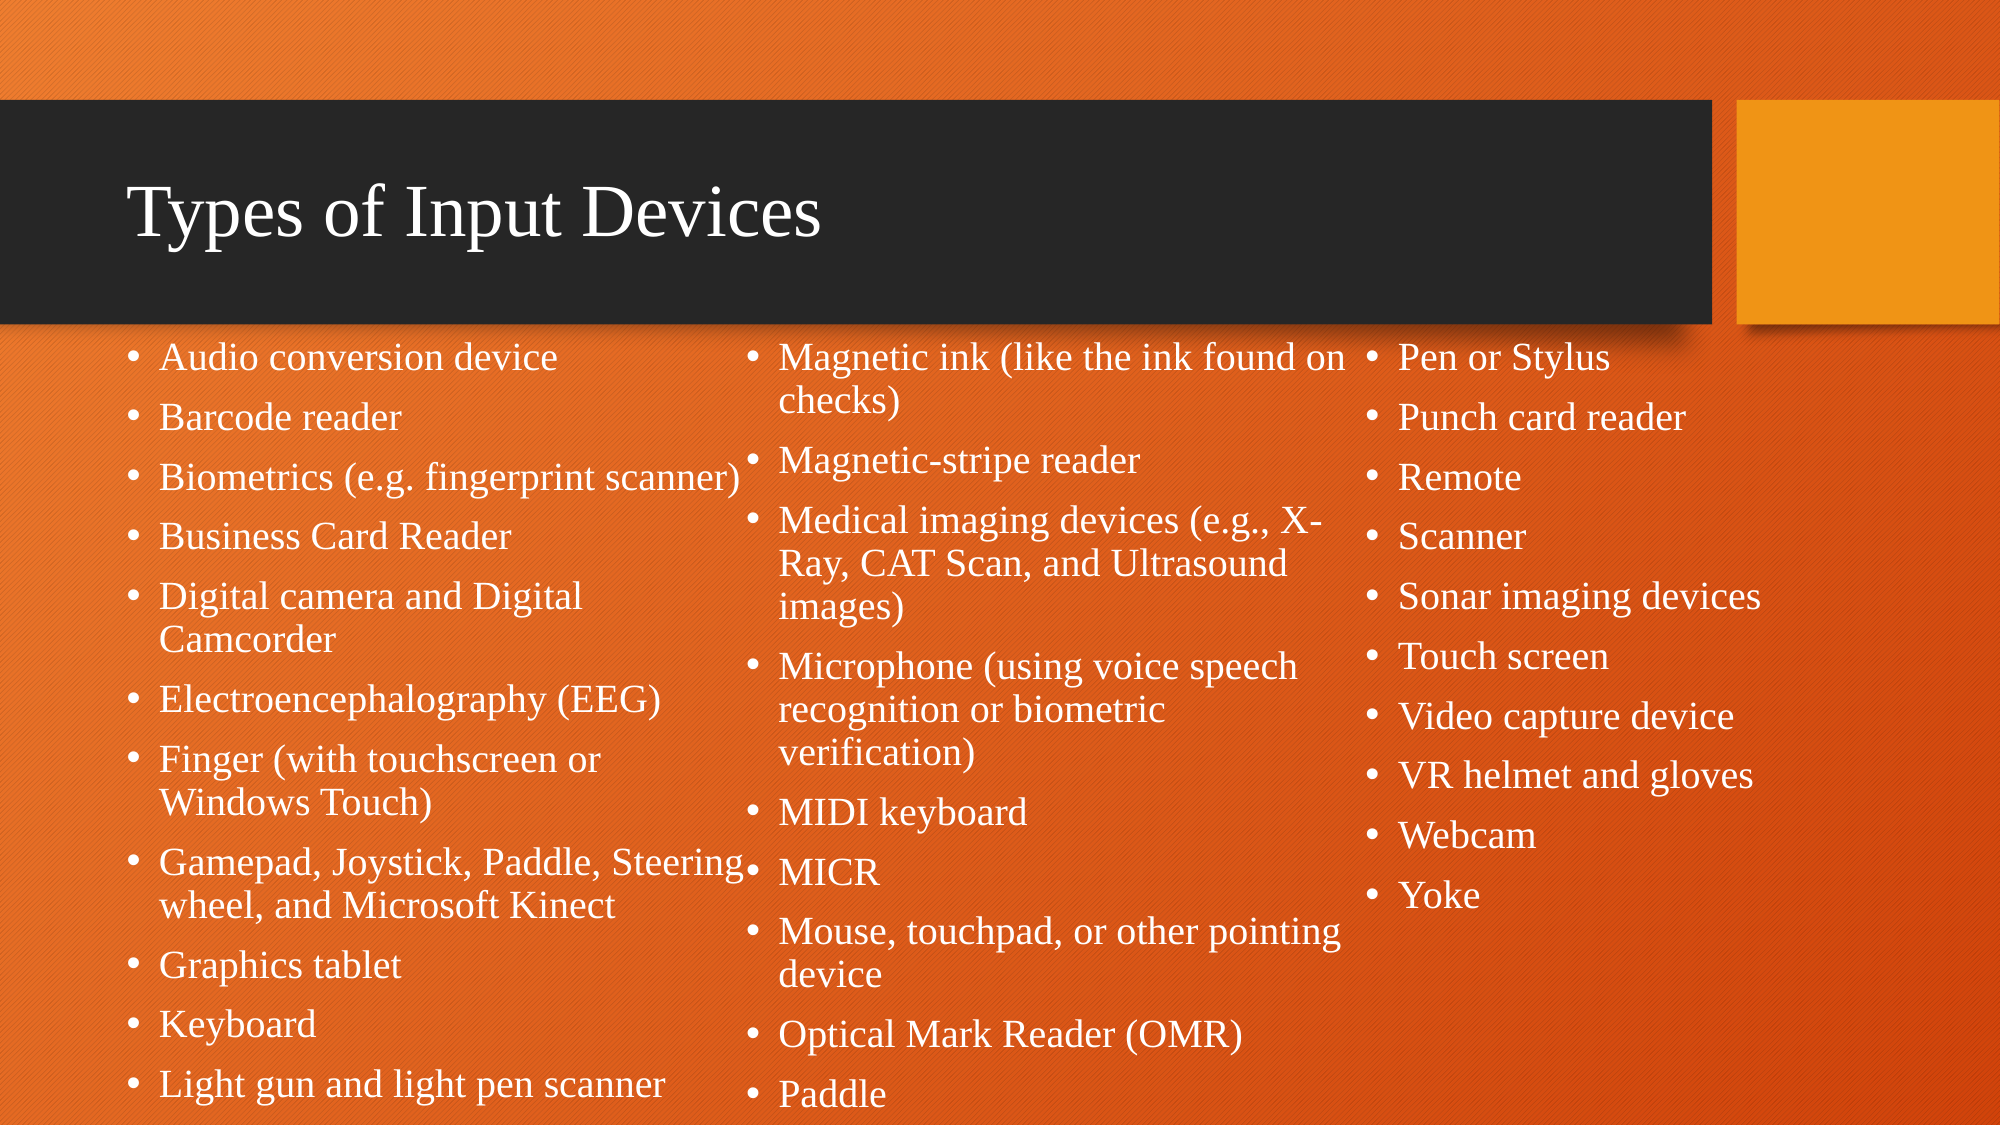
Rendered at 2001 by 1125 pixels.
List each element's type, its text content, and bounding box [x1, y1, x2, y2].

title Types of Input Devices [111, 123, 1689, 301]
picture [0, 325, 1713, 376]
list Audio conversion device Barcode reader Biometrics (e.g. fingerprint scanner) Business Card Reader Digital camera and Digital Camcorder Electroencephalography (EEG) Finger (with touchscreen or Windows Touch) Gamepad, Joystick, Paddle, Steering wheel, and Microsoft Kinect Graphics tablet Keyboard Light gun and light pen scanner Magnetic ink (like the ink found on checks) Magnetic-stripe reader Medical imaging devices (e.g., X-Ray, CAT Scan, and Ultrasound images) Microphone (using voice speech recognition or biometric verification) MIDI keyboard MICR Mouse, touchpad, or other pointing device Optical Mark Reader (OMR) Paddle Pen or Stylus Punch card reader Remote Scanner Sonar imaging devices Touch screen Video capture device VR helmet and gloves Webcam Yoke [111, 328, 2000, 1125]
